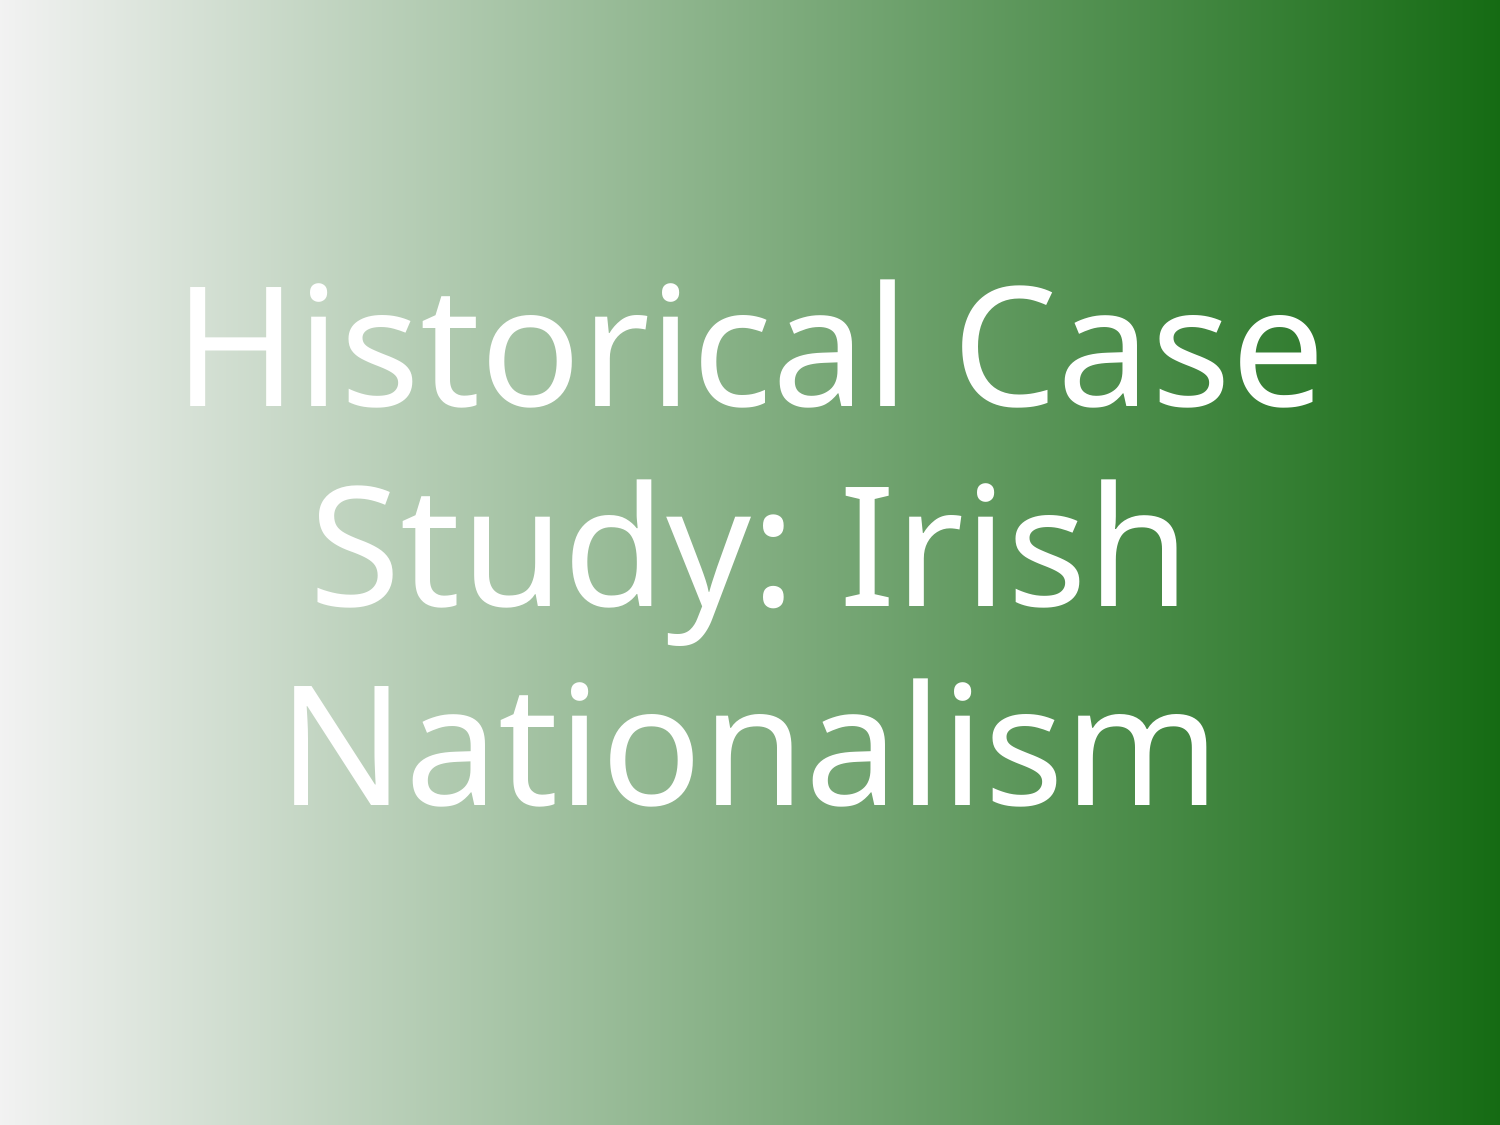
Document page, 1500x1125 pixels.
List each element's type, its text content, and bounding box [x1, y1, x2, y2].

title Historical Case Study: Irish Nationalism [0, 399, 1500, 679]
